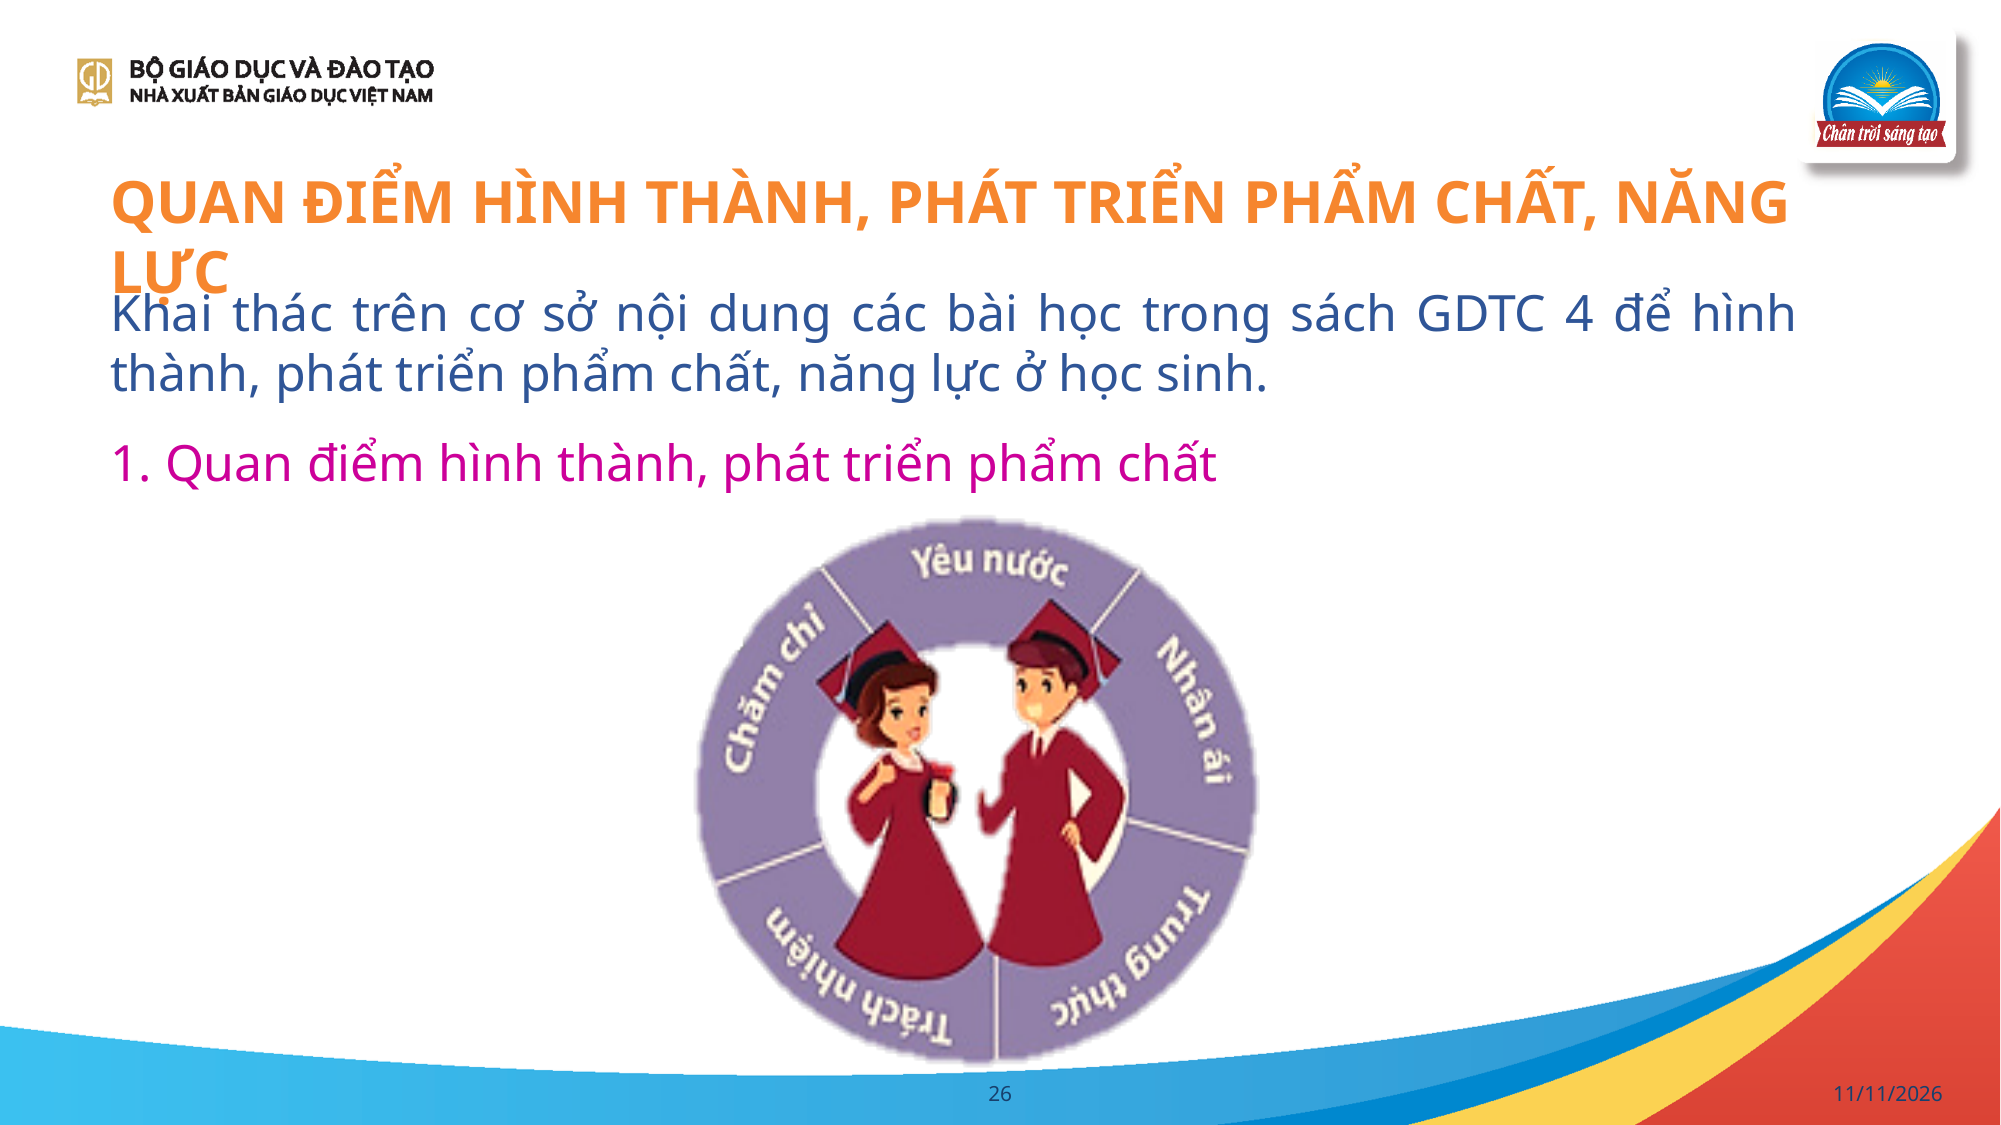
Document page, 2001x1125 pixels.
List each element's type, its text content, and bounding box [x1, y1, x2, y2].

text_box Khai thác trên cơ sở nội dung các bài học trong sách GDTC 4 để hình thành, phát triển phẩm chất, năng lực ở học sinh. [95, 274, 1813, 424]
text_box QUAN ĐIỂM HÌNH THÀNH, PHÁT TRIỂN PHẨM CHẤT, NĂNG LỰC [95, 157, 1813, 248]
text_box 1. Quan điểm hình thành, phát triển phẩm chất [94, 423, 1442, 515]
picture [0, 0, 2001, 1125]
